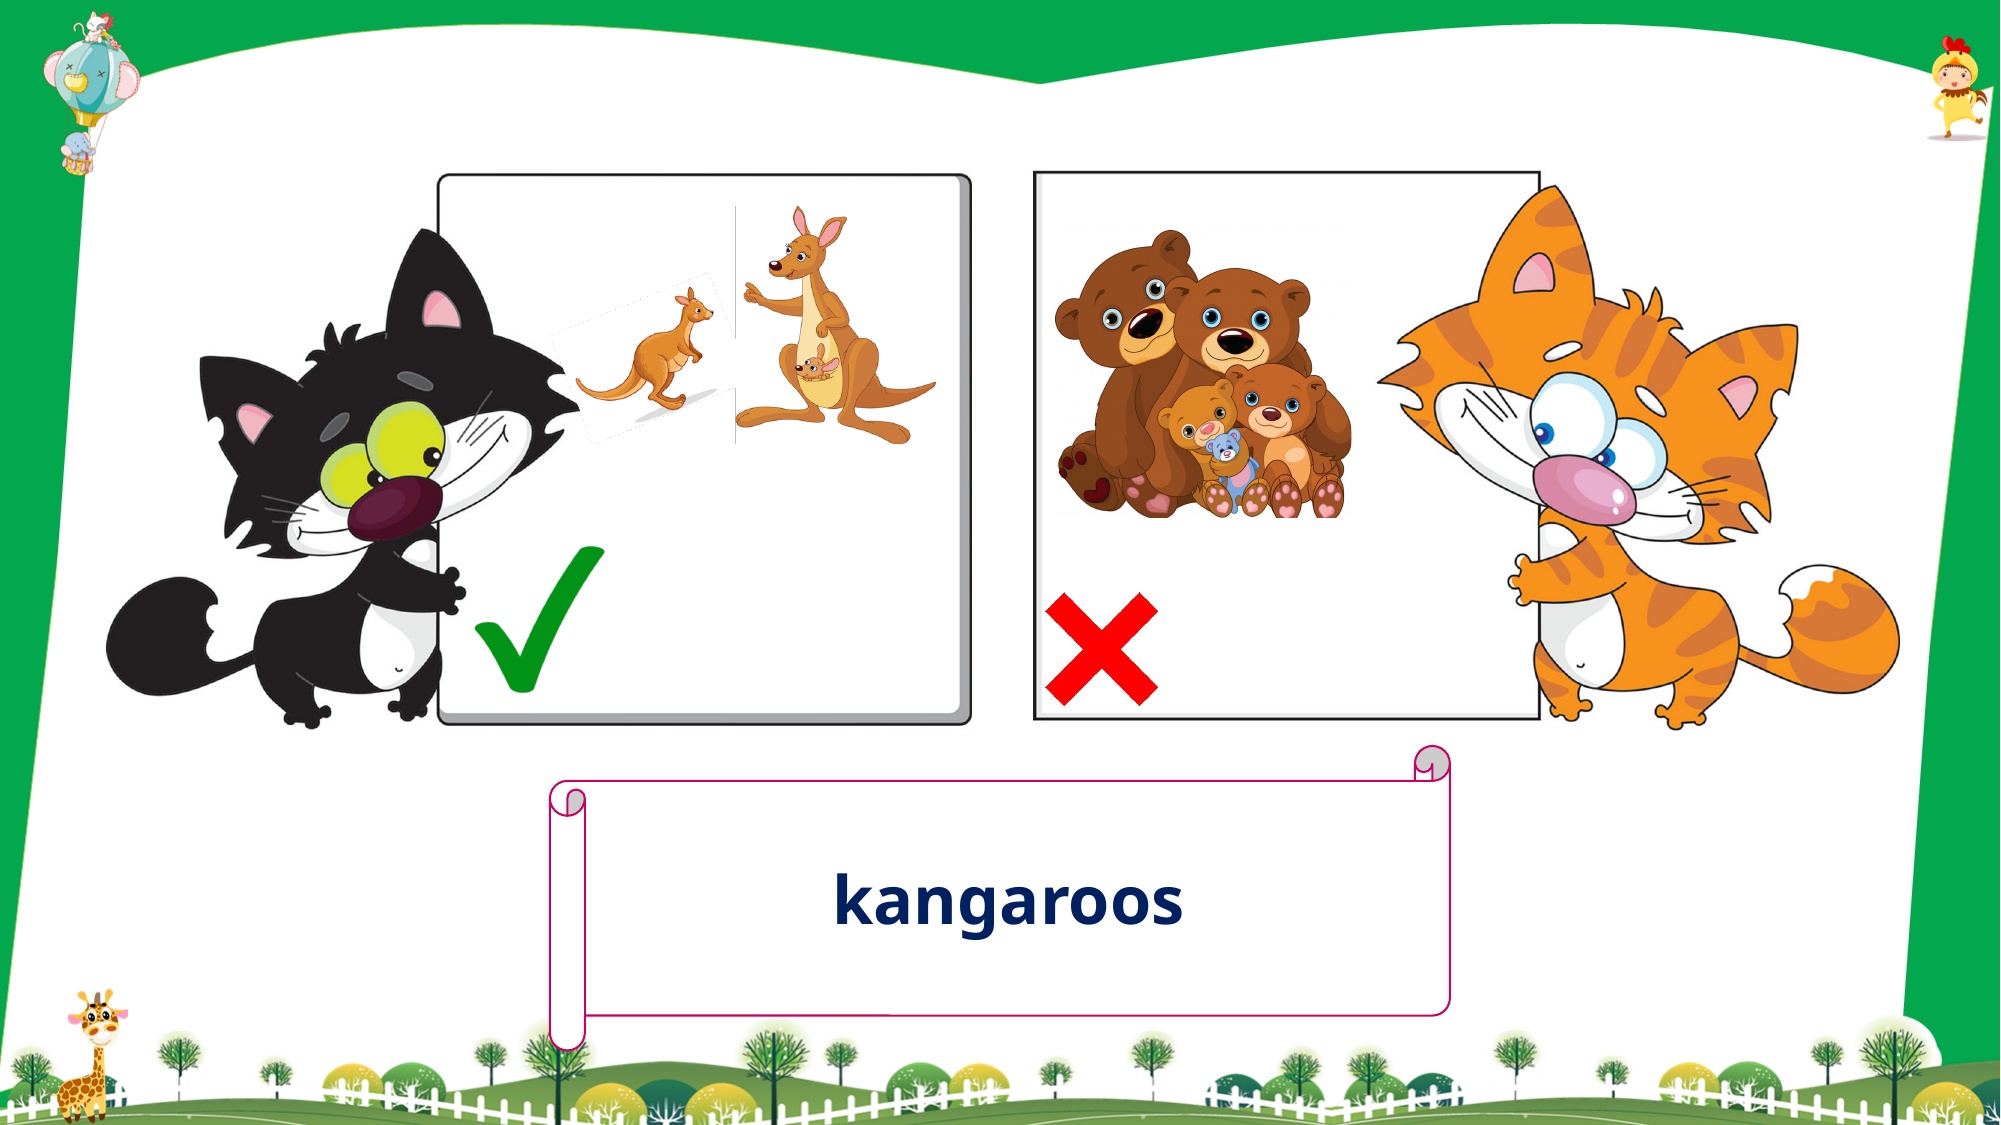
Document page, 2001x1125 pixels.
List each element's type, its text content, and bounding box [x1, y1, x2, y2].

picture [0, 0, 2001, 1125]
text_box kangaroos [548, 746, 1451, 1052]
